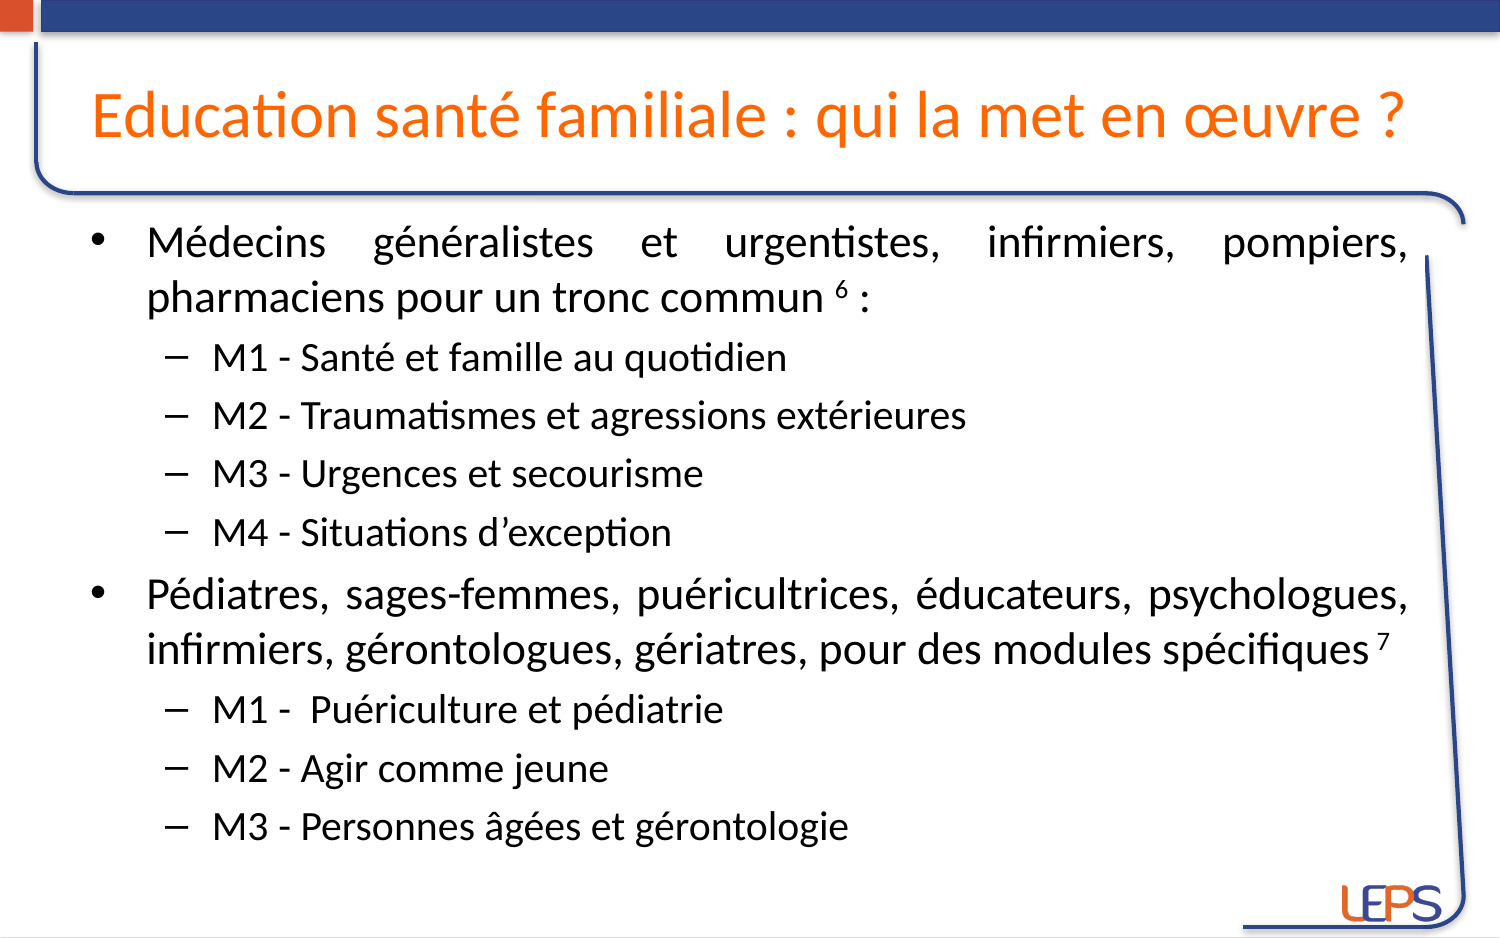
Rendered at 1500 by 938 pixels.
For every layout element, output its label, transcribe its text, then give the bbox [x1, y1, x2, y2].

list Médecins généralistes et urgentistes, infirmiers, pompiers, pharmaciens pour un tronc commun 6 : M1 - Santé et famille au quotidien M2 - Traumatismes et agressions extérieures M3 - Urgences et secourisme M4 - Situations d’exception Pédiatres, sages-femmes, puéricultrices, éducateurs, psychologues, infirmiers, gérontologues, gériatres, pour des modules spécifiques 7 M1 - Puériculture et pédiatrie M2 - Agir comme jeune M3 - Personnes âgées et gérontologie [75, 203, 1425, 838]
title Education santé familiale : qui la met en œuvre ? [75, 41, 1425, 181]
picture [1336, 879, 1445, 925]
